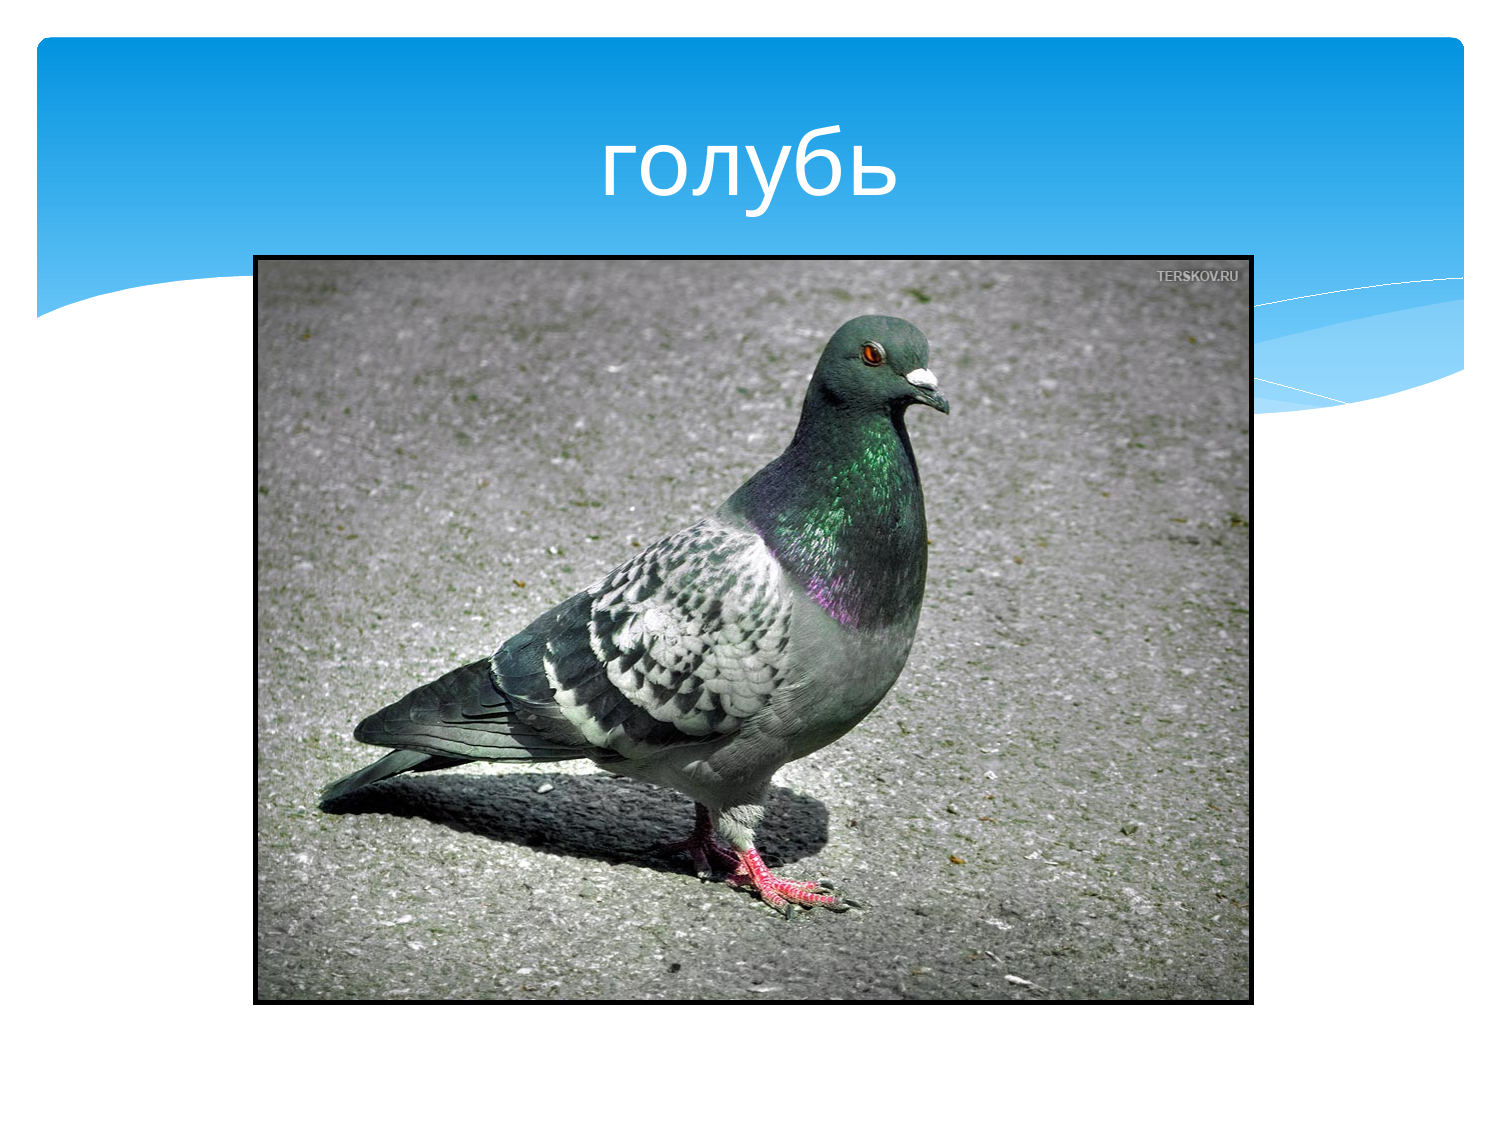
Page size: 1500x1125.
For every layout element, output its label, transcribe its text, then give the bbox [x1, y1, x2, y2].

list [253, 255, 1254, 1006]
title голубь [75, 55, 1425, 261]
